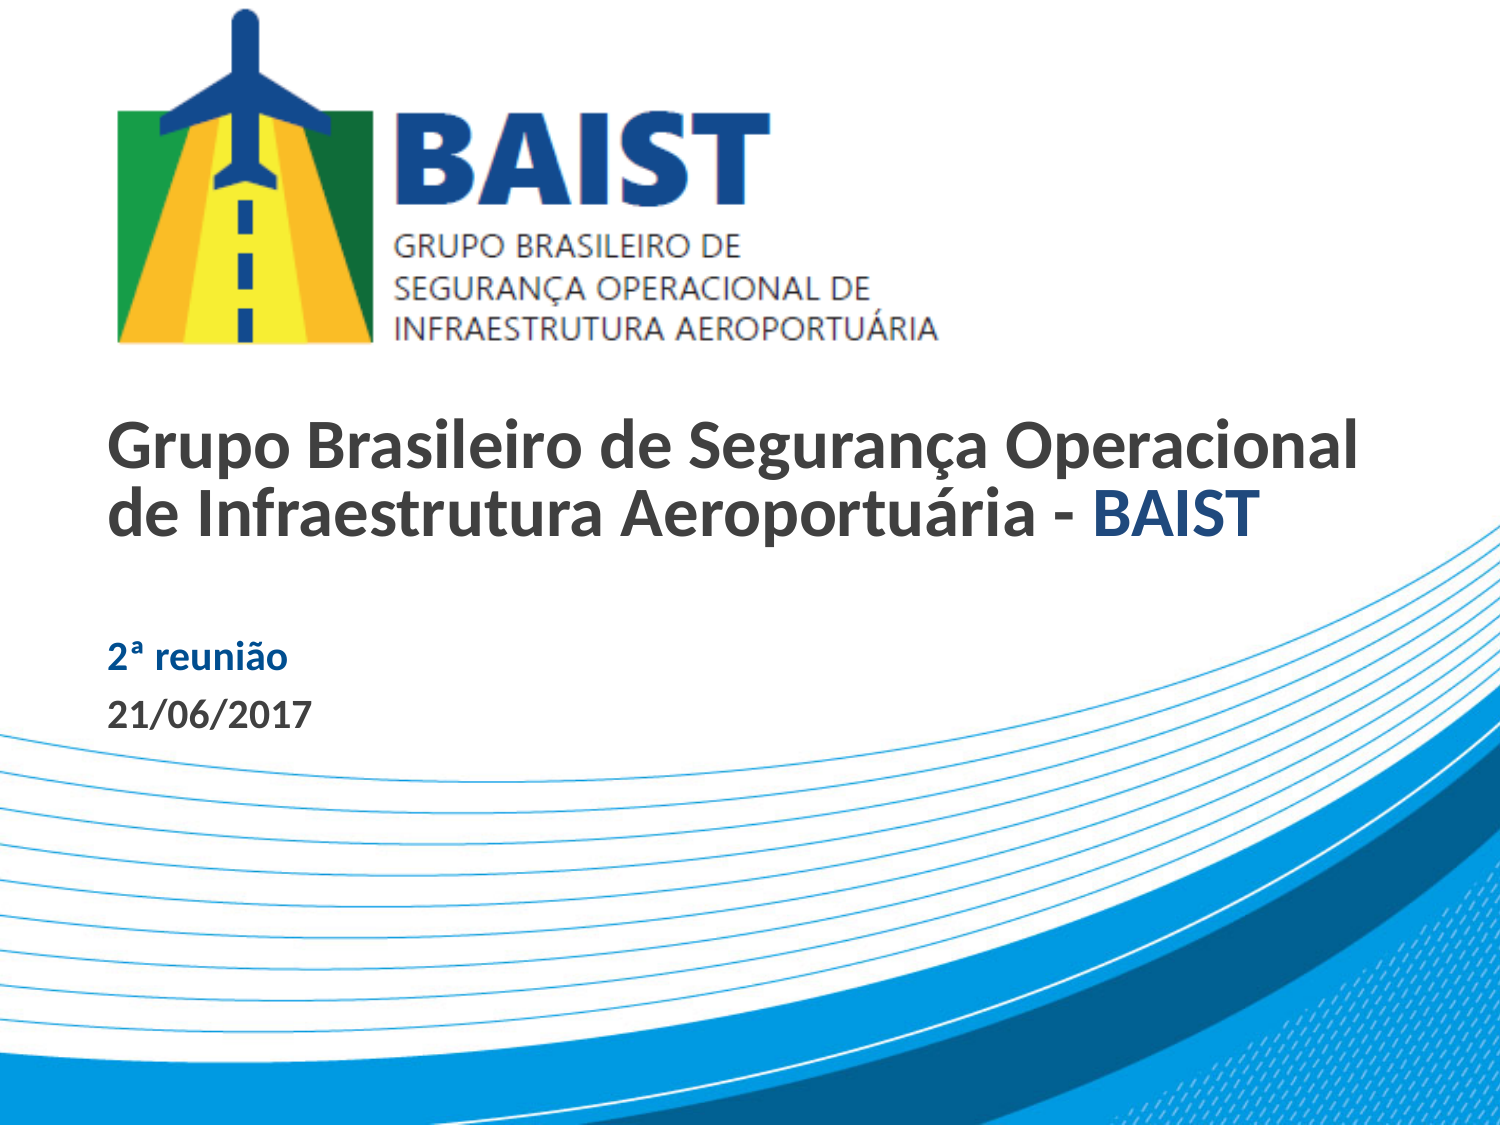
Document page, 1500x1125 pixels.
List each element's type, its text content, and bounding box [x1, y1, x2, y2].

picture [1431, 1100, 1436, 1108]
picture [1239, 1055, 1245, 1063]
picture [1287, 1066, 1292, 1074]
picture [1450, 966, 1456, 973]
picture [1155, 1099, 1161, 1108]
picture [1409, 1117, 1414, 1125]
picture [1444, 1096, 1449, 1104]
picture [1208, 1086, 1215, 1095]
picture [595, 1120, 618, 1125]
picture [1340, 1017, 1346, 1025]
picture [1424, 1007, 1429, 1016]
picture [1491, 884, 1497, 892]
picture [1444, 1060, 1450, 1069]
picture [1387, 1099, 1393, 1107]
picture [1376, 917, 1382, 924]
picture [1374, 1102, 1380, 1111]
picture [1385, 982, 1390, 990]
picture [1260, 1108, 1266, 1116]
picture [1462, 1033, 1468, 1041]
picture [1455, 941, 1461, 948]
picture [1321, 1115, 1327, 1125]
picture [1287, 1030, 1293, 1039]
picture [432, 722, 1500, 1125]
picture [1349, 1039, 1354, 1047]
picture [1266, 1048, 1271, 1056]
picture [1390, 907, 1397, 915]
picture [1376, 996, 1381, 1004]
picture [1343, 1099, 1349, 1107]
picture [1482, 933, 1487, 942]
picture [1234, 1080, 1240, 1088]
picture [1305, 1073, 1310, 1081]
picture [1460, 951, 1465, 959]
picture [1494, 1000, 1500, 1008]
picture [1195, 1090, 1200, 1098]
picture [1488, 1061, 1494, 1070]
picture [1483, 898, 1488, 906]
picture [1435, 1075, 1441, 1083]
picture [1247, 1076, 1253, 1084]
picture [1273, 1105, 1278, 1113]
picture [1168, 1096, 1174, 1105]
picture [1313, 1094, 1318, 1102]
picture [1418, 1068, 1424, 1075]
picture [1305, 1038, 1310, 1046]
picture [1380, 1007, 1386, 1015]
picture [1401, 1024, 1407, 1033]
picture [1446, 1025, 1451, 1033]
picture [1371, 986, 1377, 993]
picture [1226, 1058, 1231, 1066]
picture [1438, 933, 1443, 941]
picture [1347, 1109, 1353, 1117]
picture [1199, 1100, 1205, 1108]
picture [1434, 958, 1440, 965]
picture [1418, 1033, 1424, 1040]
picture [1435, 1110, 1440, 1118]
picture [1383, 1053, 1389, 1061]
picture [1256, 1062, 1262, 1070]
picture [1475, 1065, 1480, 1073]
picture [1421, 926, 1426, 934]
picture [1441, 944, 1448, 952]
picture [1362, 999, 1368, 1008]
picture [1286, 1102, 1292, 1109]
picture [1456, 905, 1462, 913]
picture [1466, 1043, 1472, 1052]
picture [1336, 1007, 1342, 1014]
picture [1389, 993, 1394, 1001]
picture [1416, 951, 1421, 959]
picture [1448, 1106, 1454, 1115]
picture [1133, 1117, 1139, 1125]
picture [1295, 1087, 1301, 1096]
text_box 2ª reunião 21/06/2017 [92, 621, 1143, 882]
picture [1434, 923, 1440, 931]
picture [1282, 1091, 1288, 1099]
picture [1472, 983, 1478, 991]
picture [1243, 1101, 1248, 1109]
picture [1292, 1041, 1297, 1049]
picture [1297, 1017, 1302, 1025]
picture [1181, 1093, 1188, 1102]
picture [1230, 1069, 1236, 1076]
picture [1490, 955, 1495, 963]
picture [1469, 901, 1475, 910]
picture [1247, 1112, 1252, 1120]
picture [1458, 1022, 1464, 1030]
picture [1417, 1103, 1423, 1111]
picture [1369, 1091, 1375, 1100]
picture [1390, 957, 1395, 965]
picture [1427, 1089, 1432, 1097]
picture [1409, 1082, 1415, 1090]
picture [1397, 821, 1405, 828]
picture [1352, 1084, 1358, 1093]
picture [1477, 958, 1482, 967]
picture [1225, 1093, 1231, 1102]
picture [1177, 1118, 1183, 1125]
picture [1404, 1106, 1410, 1114]
picture [1277, 1115, 1283, 1125]
picture [1481, 969, 1487, 977]
picture [1446, 989, 1452, 998]
picture [1310, 1013, 1315, 1021]
picture [1473, 912, 1479, 920]
picture [1457, 1093, 1462, 1101]
picture [1468, 973, 1473, 981]
picture [1218, 1072, 1223, 1080]
picture [1384, 1017, 1390, 1025]
picture [1318, 1034, 1324, 1043]
picture [1331, 1031, 1337, 1039]
picture [1362, 1035, 1368, 1043]
picture [1371, 1021, 1376, 1029]
picture [1265, 1083, 1271, 1092]
picture [1380, 972, 1386, 980]
picture [1323, 1010, 1329, 1018]
picture [1334, 1112, 1340, 1121]
picture [1494, 1036, 1500, 1043]
picture [1398, 978, 1403, 987]
picture [1481, 1005, 1487, 1013]
picture [1383, 1088, 1388, 1096]
picture [1367, 1010, 1372, 1018]
picture [1365, 1117, 1370, 1125]
picture [1469, 937, 1475, 945]
picture [1309, 1048, 1317, 1057]
picture [1278, 1045, 1284, 1052]
picture [1252, 1052, 1258, 1060]
picture [1431, 1064, 1437, 1072]
picture [1441, 1015, 1446, 1023]
picture [1480, 1040, 1485, 1048]
picture [1375, 1031, 1381, 1040]
picture [1478, 1111, 1484, 1118]
picture [1478, 923, 1483, 931]
picture [1475, 994, 1482, 1002]
picture [1436, 1040, 1441, 1048]
picture [1481, 837, 1487, 844]
picture [1453, 1082, 1459, 1090]
picture [1415, 986, 1421, 996]
picture [1313, 1059, 1319, 1067]
picture [1412, 940, 1417, 948]
picture [1309, 1084, 1314, 1092]
picture [1349, 1002, 1355, 1011]
picture [1428, 983, 1434, 991]
picture [1459, 986, 1465, 995]
picture [1415, 1021, 1421, 1029]
picture [1454, 976, 1460, 984]
picture [1361, 1070, 1367, 1078]
picture [1478, 888, 1484, 896]
picture [1398, 943, 1404, 952]
picture [1440, 1050, 1446, 1058]
picture [1344, 1063, 1349, 1072]
picture [1425, 936, 1430, 945]
picture [1331, 1066, 1336, 1075]
picture [1300, 1098, 1305, 1106]
picture [1492, 1108, 1498, 1115]
picture [1332, 996, 1337, 1004]
picture [1243, 1065, 1249, 1074]
picture [1146, 1114, 1152, 1122]
picture [1301, 1027, 1307, 1035]
picture [1423, 1043, 1428, 1051]
picture [1464, 927, 1470, 935]
picture [1407, 965, 1412, 973]
picture [1393, 1039, 1398, 1047]
picture [1388, 1028, 1394, 1036]
picture [1348, 1074, 1354, 1082]
picture [1492, 1072, 1500, 1080]
picture [1432, 993, 1438, 1001]
picture [1366, 1046, 1371, 1054]
picture [1397, 1014, 1403, 1022]
picture [1344, 1028, 1350, 1036]
picture [1283, 1055, 1289, 1064]
picture [1454, 1011, 1460, 1019]
picture [1462, 1068, 1468, 1076]
picture [1322, 1045, 1327, 1053]
picture [1269, 1058, 1275, 1067]
picture [1190, 1115, 1196, 1123]
picture [1437, 969, 1443, 977]
picture [1330, 1102, 1336, 1110]
picture [1185, 1103, 1192, 1112]
picture [1422, 1078, 1428, 1086]
picture [1336, 1041, 1341, 1050]
picture [1406, 1000, 1412, 1008]
picture [1317, 1105, 1322, 1114]
picture [1396, 1085, 1401, 1093]
picture [1471, 1054, 1476, 1062]
picture [1413, 1092, 1419, 1100]
picture [1357, 1024, 1363, 1033]
picture [1340, 1053, 1345, 1061]
picture [1361, 1106, 1366, 1114]
picture [1212, 1097, 1218, 1105]
picture [1484, 1085, 1489, 1094]
picture [1485, 1015, 1490, 1023]
picture [1378, 1077, 1384, 1086]
picture [1494, 966, 1500, 973]
picture [1475, 1030, 1481, 1037]
picture [1485, 980, 1491, 988]
picture [1304, 1109, 1310, 1117]
picture [1437, 1004, 1443, 1011]
picture [1453, 1047, 1459, 1055]
picture [1387, 1064, 1393, 1072]
picture [1487, 873, 1493, 882]
picture [1465, 891, 1471, 899]
picture [1353, 1049, 1359, 1057]
picture [1314, 1024, 1320, 1032]
picture [1261, 1073, 1266, 1081]
picture [1358, 989, 1364, 996]
picture [1410, 1046, 1415, 1054]
picture [1461, 1104, 1466, 1112]
picture [1397, 1049, 1402, 1057]
picture [1251, 1087, 1257, 1095]
picture [1419, 996, 1425, 1005]
picture [1485, 945, 1492, 952]
picture [1487, 1096, 1493, 1105]
picture [1424, 971, 1430, 980]
picture [1448, 1071, 1454, 1080]
picture [1369, 1057, 1376, 1064]
picture [1405, 1071, 1410, 1079]
picture [1447, 954, 1452, 962]
picture [1414, 1057, 1419, 1065]
picture [1484, 1050, 1490, 1058]
picture [1479, 1075, 1485, 1083]
picture [1466, 1078, 1472, 1086]
picture [1489, 1026, 1494, 1034]
picture [1420, 961, 1425, 970]
picture [1449, 1036, 1455, 1044]
picture [1204, 1076, 1209, 1084]
picture [1203, 1111, 1209, 1119]
picture [0, 0, 1500, 1063]
picture [1464, 962, 1469, 970]
picture [1450, 1001, 1456, 1008]
text_box Grupo Brasileiro de Segurança Operacional de Infraestrutura Aeroportuária - BAIST [92, 326, 1415, 639]
picture [1410, 1011, 1416, 1019]
picture [1291, 1112, 1296, 1120]
picture [1471, 1019, 1477, 1026]
picture [1440, 1085, 1445, 1094]
picture [1365, 1081, 1371, 1089]
picture [1221, 1083, 1227, 1091]
picture [1354, 978, 1360, 986]
picture [1457, 1058, 1463, 1065]
picture [1234, 1115, 1239, 1123]
picture [1400, 1095, 1406, 1104]
picture [1465, 1114, 1471, 1122]
picture [1378, 1113, 1383, 1121]
picture [1401, 1060, 1406, 1068]
picture [1391, 1110, 1397, 1118]
picture [1326, 1056, 1332, 1064]
picture [1460, 916, 1466, 924]
picture [1326, 1091, 1331, 1099]
picture [1356, 1095, 1362, 1103]
picture [1278, 1080, 1284, 1088]
picture [1354, 1014, 1359, 1022]
picture [1274, 1034, 1280, 1042]
